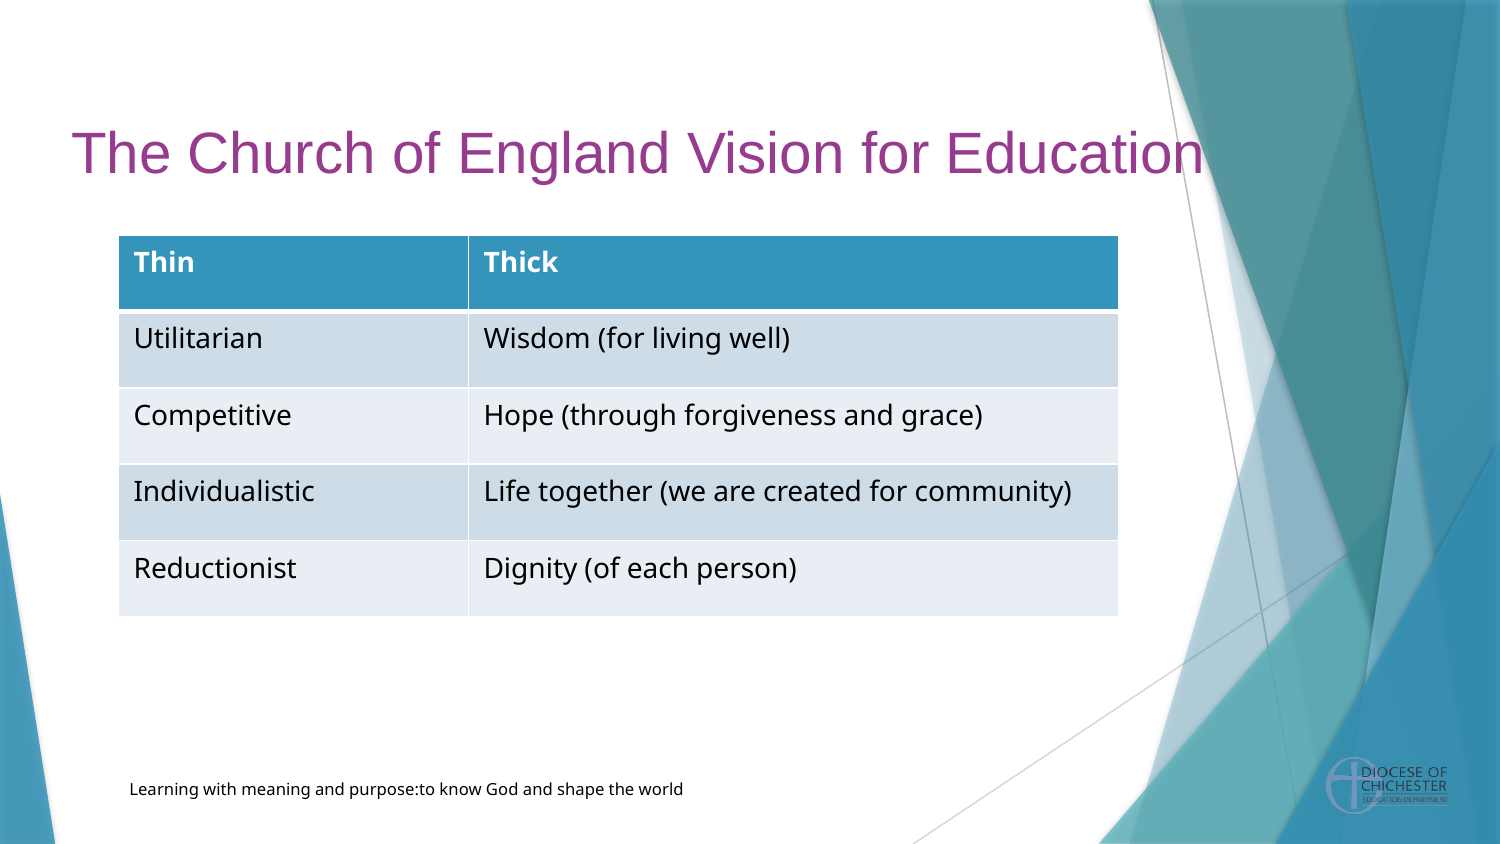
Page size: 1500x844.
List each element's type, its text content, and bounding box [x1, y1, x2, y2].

text_box Learning with meaning and purpose:to know God and shape the world [114, 771, 818, 807]
text_box The Church of England Vision for Education [56, 107, 1433, 652]
table_cell Life together (we are created for community) [469, 465, 1118, 540]
table_cell Hope (through forgiveness and grace) [469, 389, 1118, 463]
table_cell Utilitarian [119, 314, 468, 387]
table_cell Wisdom (for living well) [469, 314, 1118, 387]
table_cell Dignity (of each person) [469, 541, 1118, 616]
picture [1324, 755, 1448, 819]
table_header Thick [469, 236, 1118, 309]
table_cell Individualistic [119, 465, 468, 540]
table_cell Reductionist [119, 541, 468, 616]
table_header Thin [119, 236, 468, 309]
table_cell Competitive [119, 389, 468, 463]
